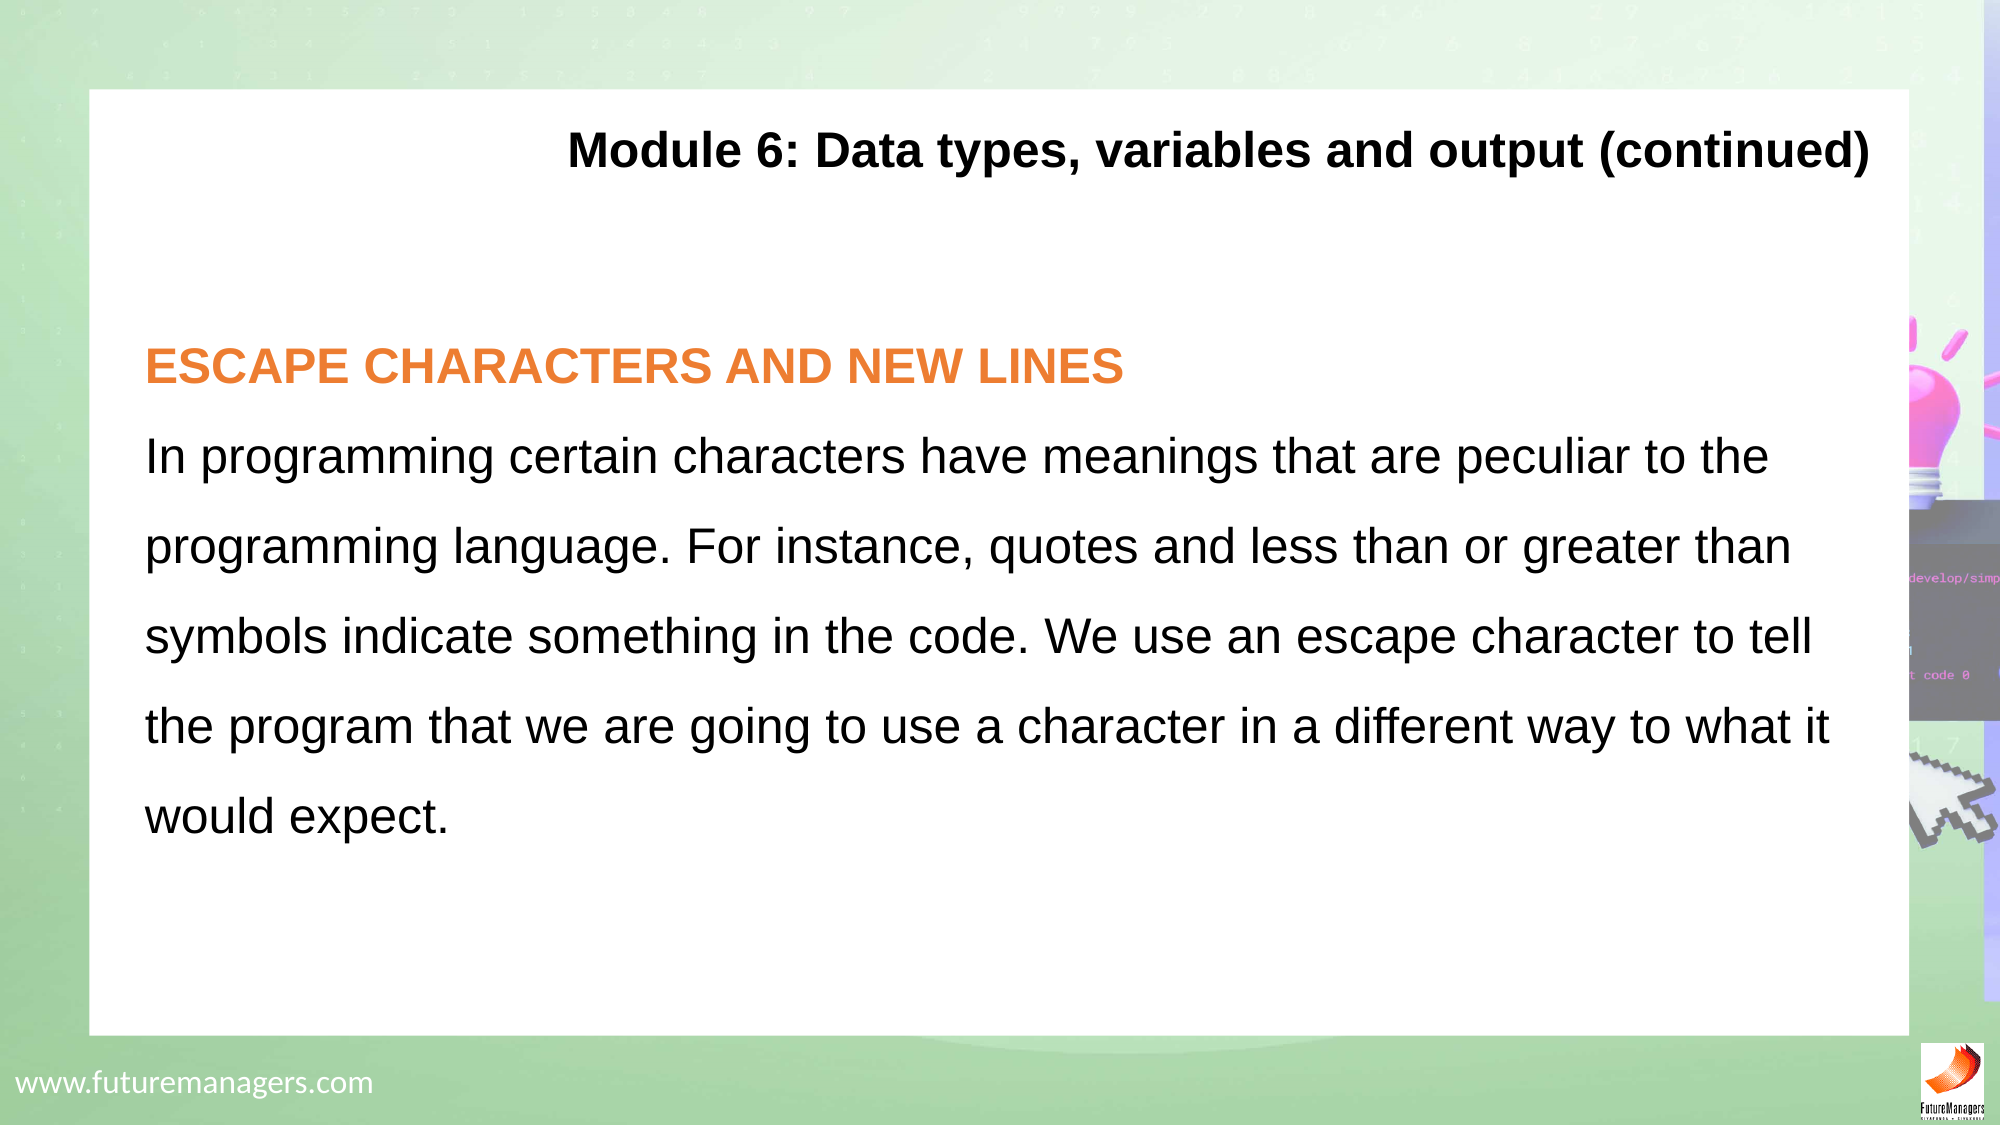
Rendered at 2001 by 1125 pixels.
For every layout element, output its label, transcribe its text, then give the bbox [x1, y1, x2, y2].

text_box www.futuremanagers.com [0, 1052, 1447, 1108]
picture [1921, 1043, 1984, 1120]
text_box ESCAPE CHARACTERS AND NEW LINES In programming certain characters have meanings that are peculiar to the programming language. For instance, quotes and less than or greater than symbols indicate something in the code. We use an escape character to tell the program that we are going to use a character in a different way to what it would expect. [130, 295, 1869, 851]
text_box Module 6: Data types, variables and output (continued) [109, 109, 1886, 185]
text_box [88, 88, 1910, 1037]
